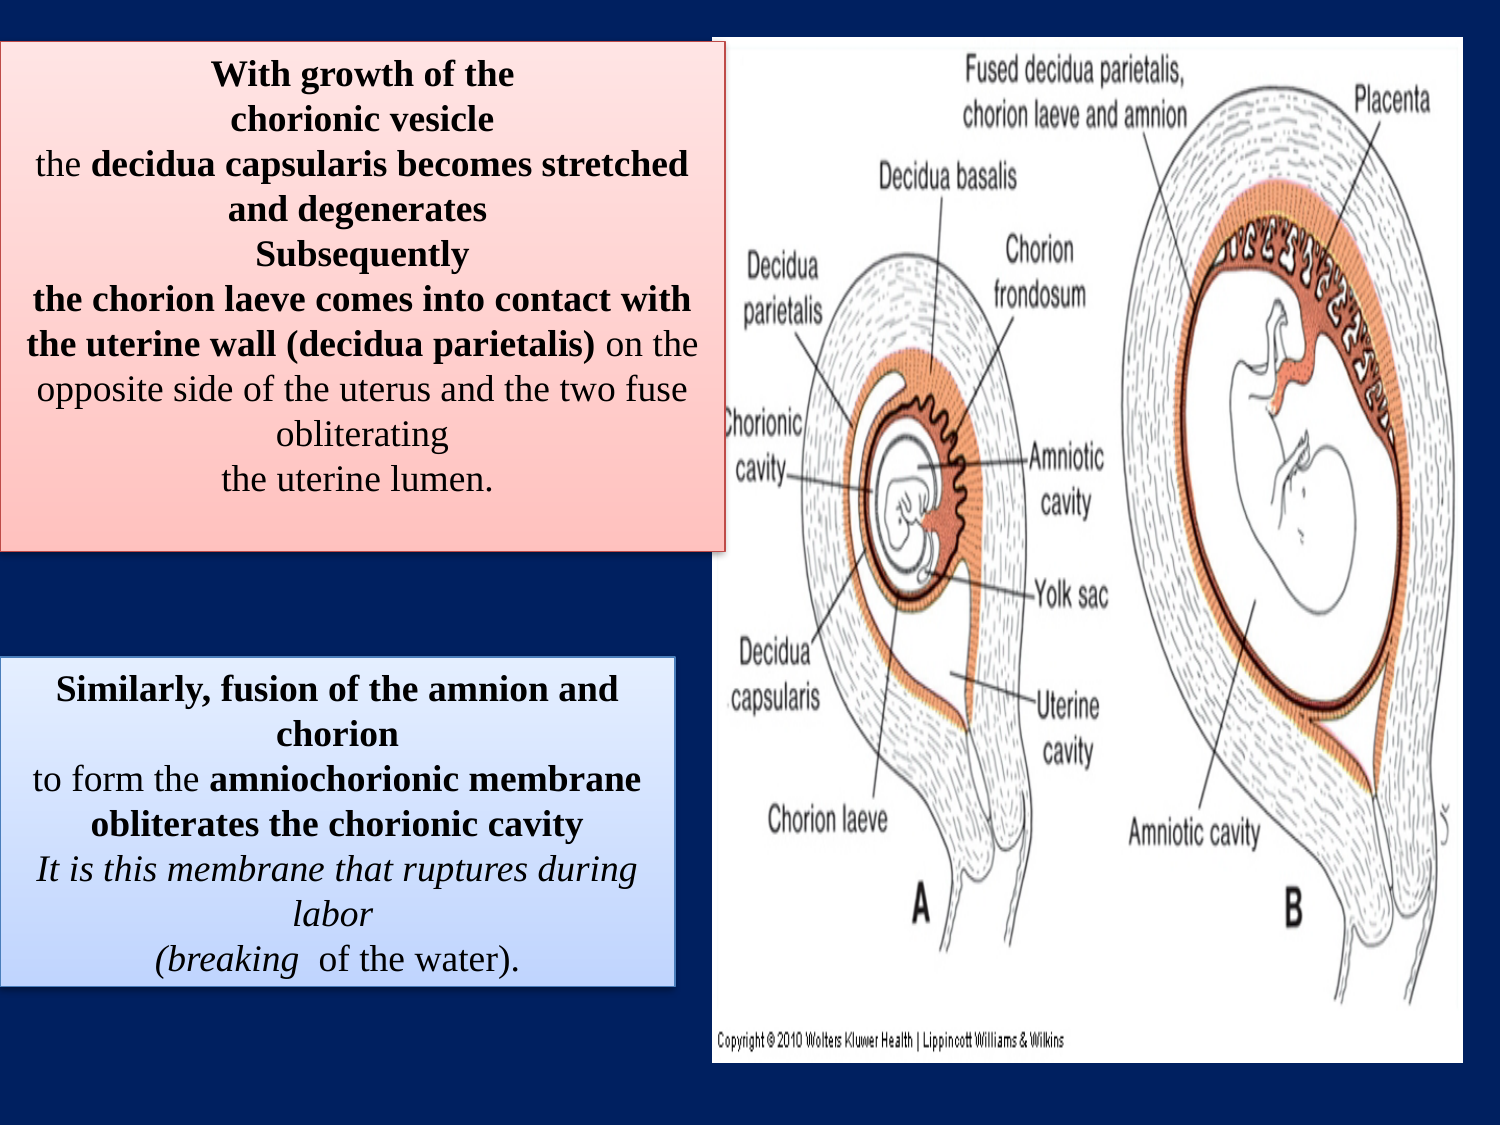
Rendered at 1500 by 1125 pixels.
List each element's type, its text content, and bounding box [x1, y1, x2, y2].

picture [712, 37, 1463, 1063]
text_box With growth of the chorionic vesicle the decidua capsularis becomes stretched and degenerates Subsequently the chorion laeve comes into contact with the uterine wall (decidua parietalis) on the opposite side of the uterus and the two fuse obliterating the uterine lumen. [0, 41, 707, 552]
text_box Similarly, fusion of the amnion and chorion to form the amniochorionic membrane obliterates the chorionic cavity It is this membrane that ruptures during labor (breaking of the water). [0, 656, 676, 987]
